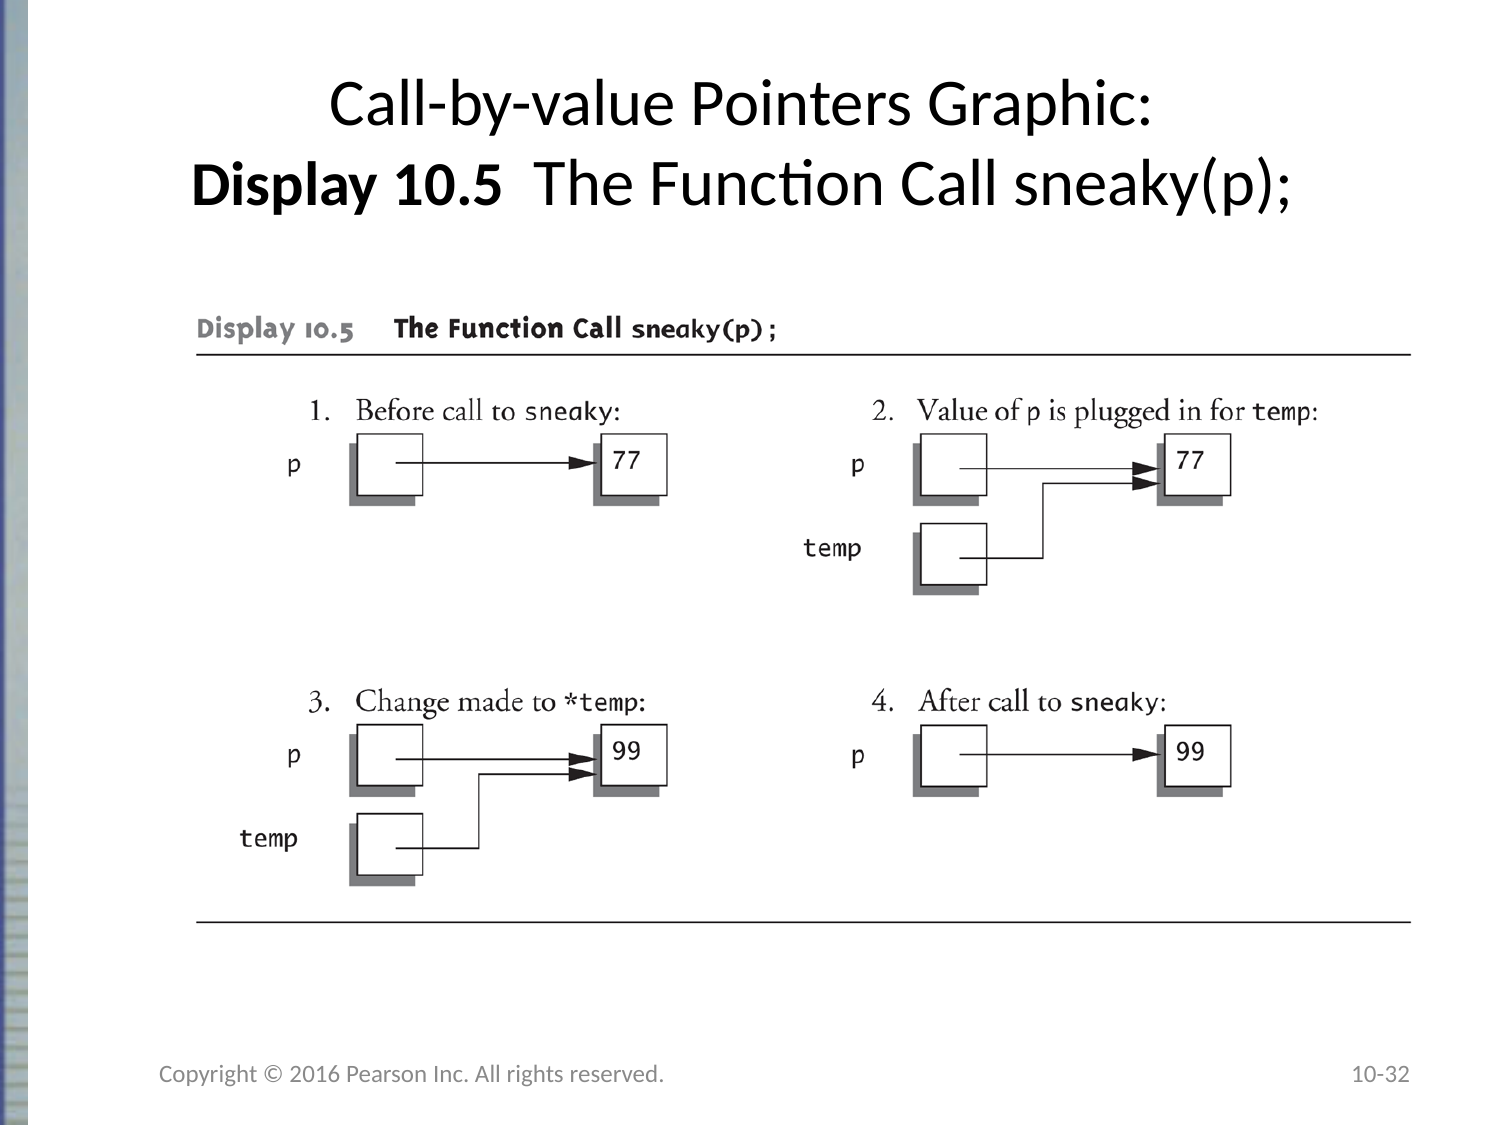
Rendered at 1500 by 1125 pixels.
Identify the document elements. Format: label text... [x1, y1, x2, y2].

slide_number 10-32 [1074, 1042, 1425, 1103]
footer Copyright © 2016 Pearson Inc. All rights reserved. [75, 1042, 750, 1103]
picture [0, 0, 28, 1125]
picture [165, 300, 1442, 938]
title Call-by-value Pointers Graphic: Display 10.5 The Function Call sneaky(p); [75, 45, 1425, 233]
